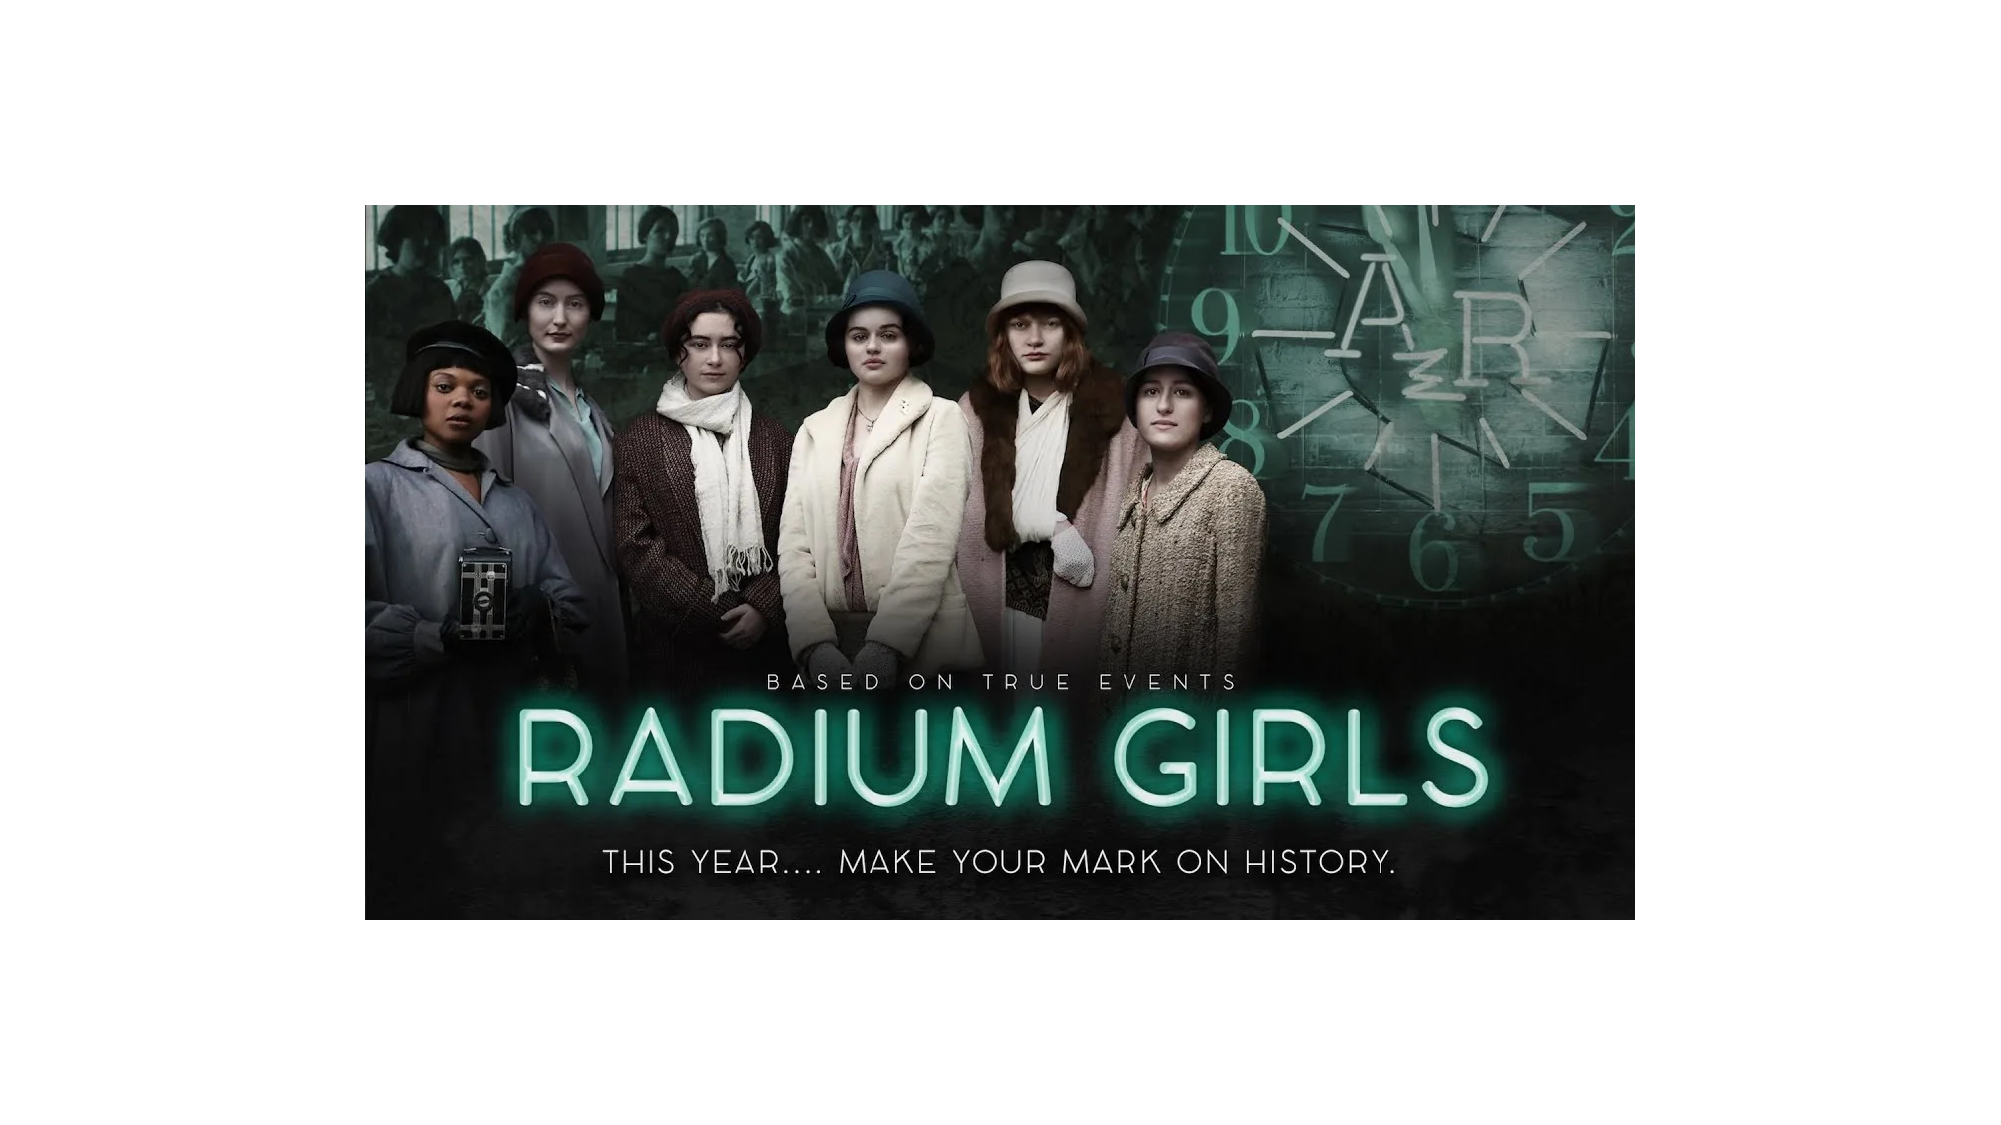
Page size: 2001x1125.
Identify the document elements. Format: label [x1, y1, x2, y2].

list [365, 205, 1635, 920]
